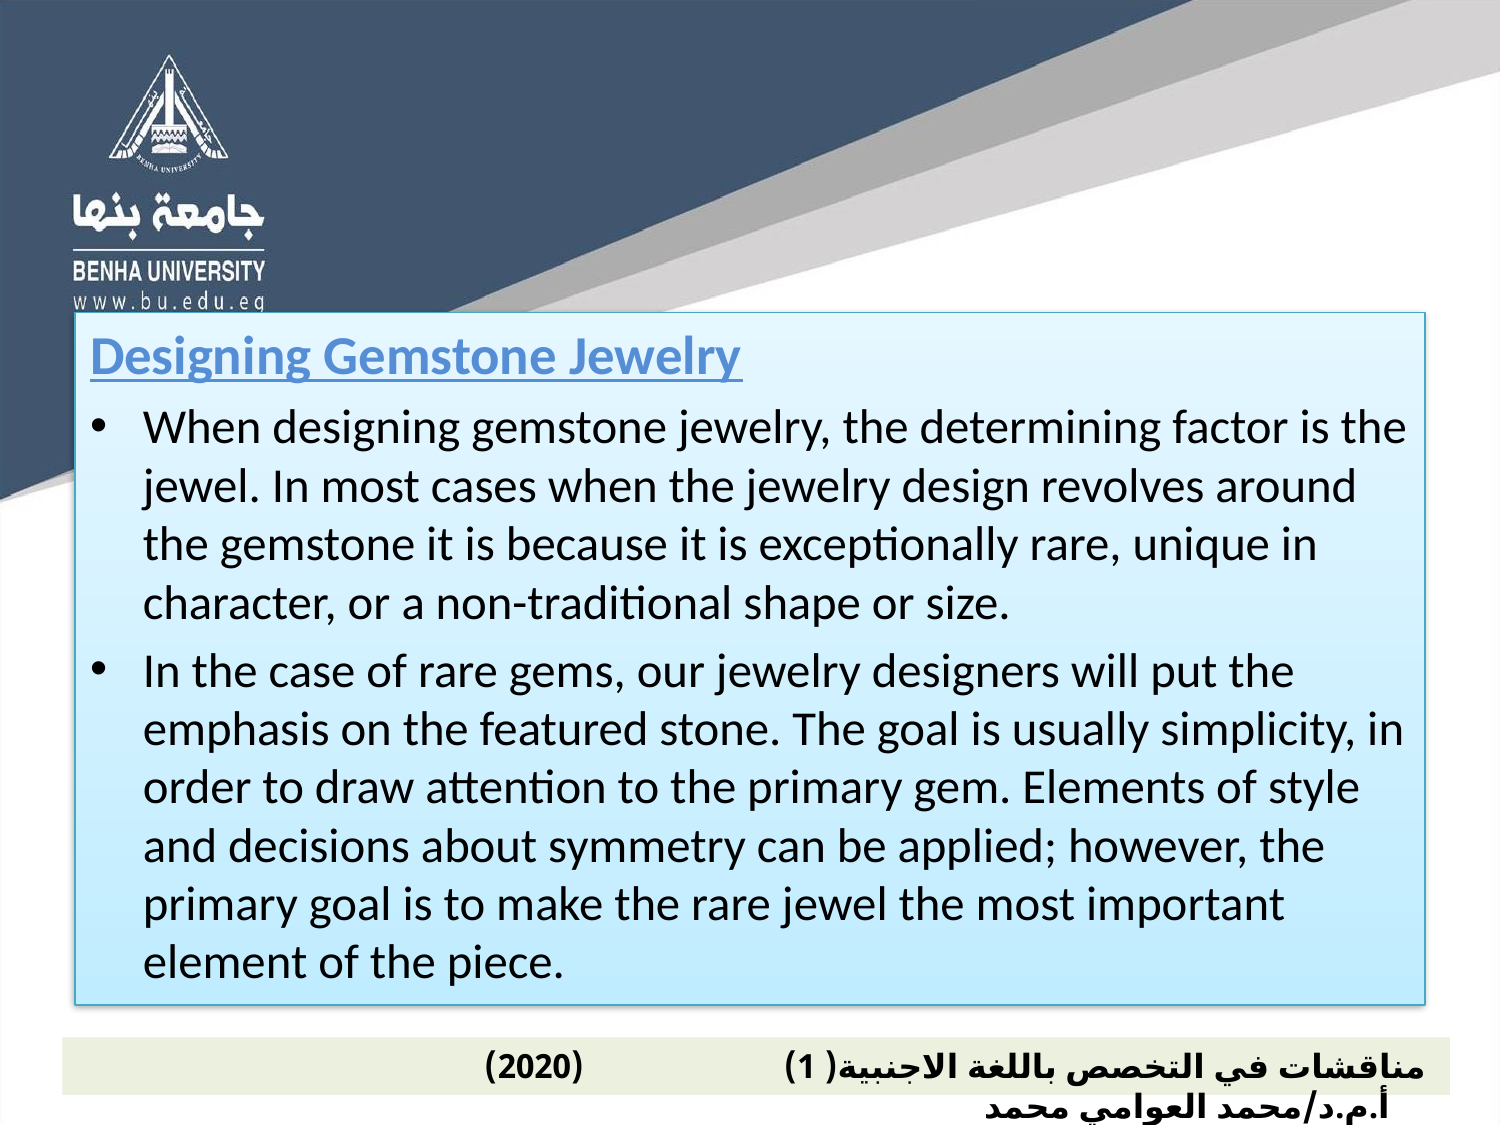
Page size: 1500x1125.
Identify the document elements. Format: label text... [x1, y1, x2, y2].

picture [0, 0, 1500, 1125]
list Designing Gemstone Jewelry When designing gemstone jewelry, the determining factor is the jewel. In most cases when the jewelry design revolves around the gemstone it is because it is exceptionally rare, unique in character, or a non-traditional shape or size. In the case of rare gems, our jewelry designers will put the emphasis on the featured stone. The goal is usually simplicity, in order to draw attention to the primary gem. Elements of style and decisions about symmetry can be applied; however, the primary goal is to make the rare jewel the most important element of the piece. [74, 312, 1426, 1006]
text_box مناقشات في التخصص باللغة الاجنبية( 1) (2020) أ.م.د/محمد العوامي محمد [62, 1037, 1450, 1095]
